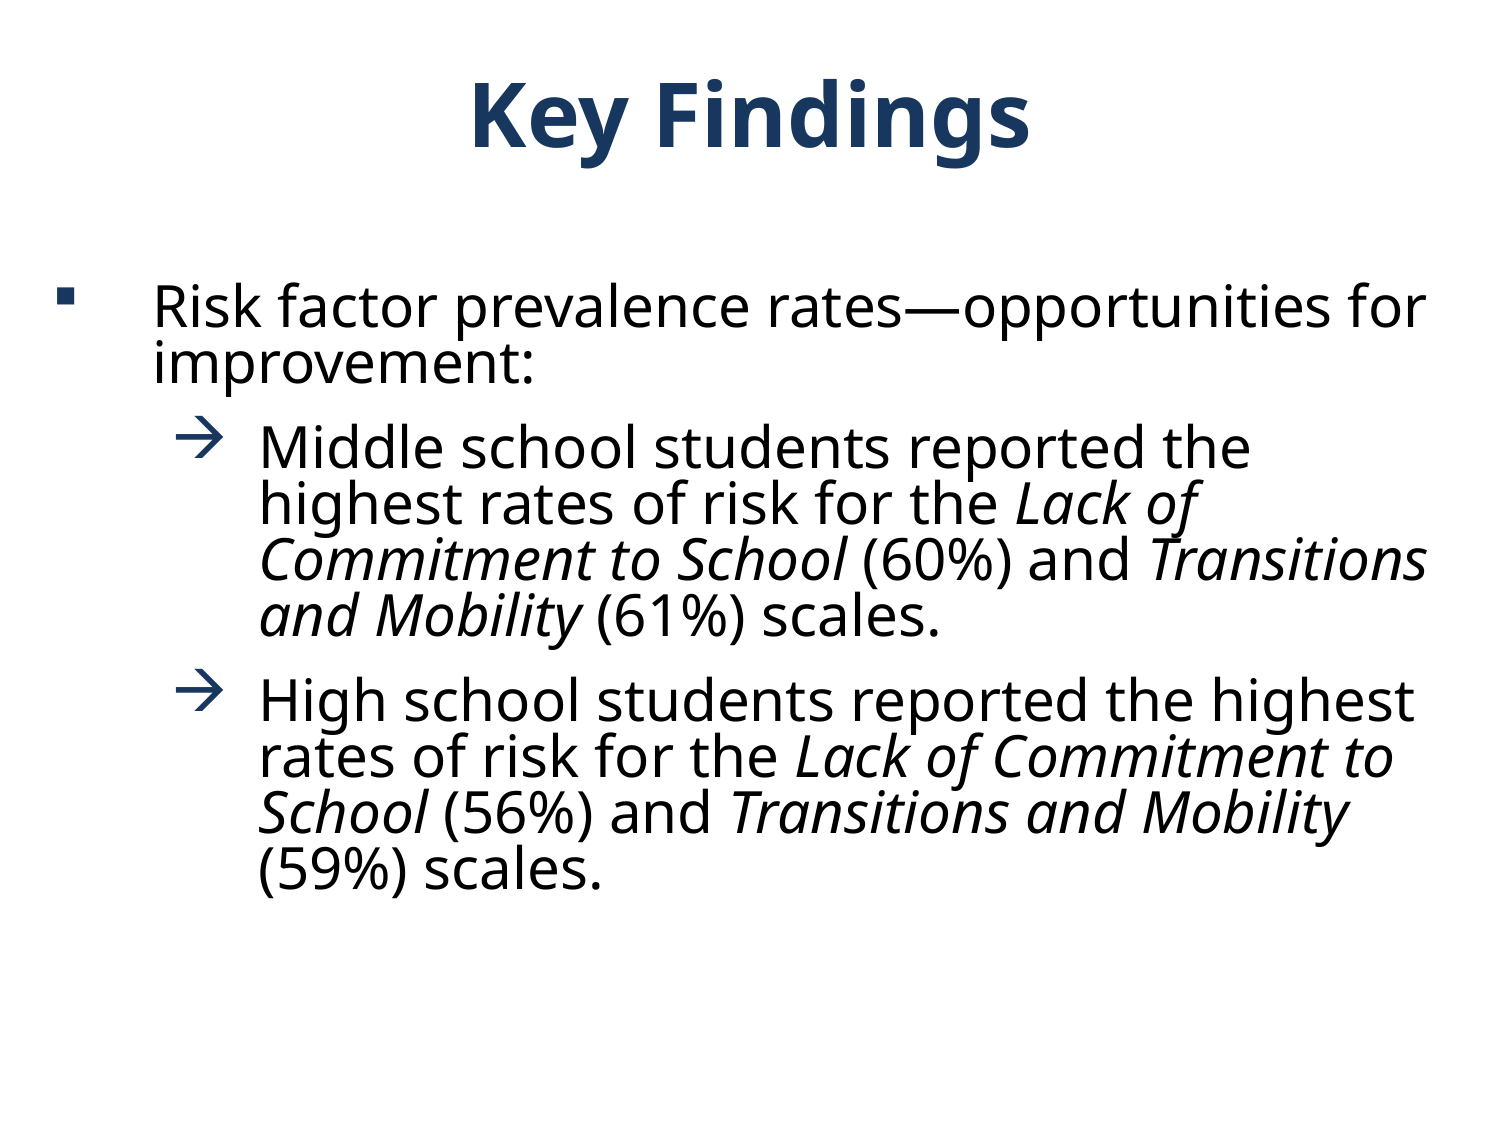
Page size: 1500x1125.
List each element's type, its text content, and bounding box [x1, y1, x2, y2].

text_box Risk factor prevalence rates—opportunities for improvement: Middle school students reported the highest rates of risk for the Lack of Commitment to School (60%) and Transitions and Mobility (61%) scales. High school students reported the highest rates of risk for the Lack of Commitment to School (56%) and Transitions and Mobility (59%) scales. [37, 275, 1463, 1075]
text_box Key Findings [37, 62, 1463, 174]
